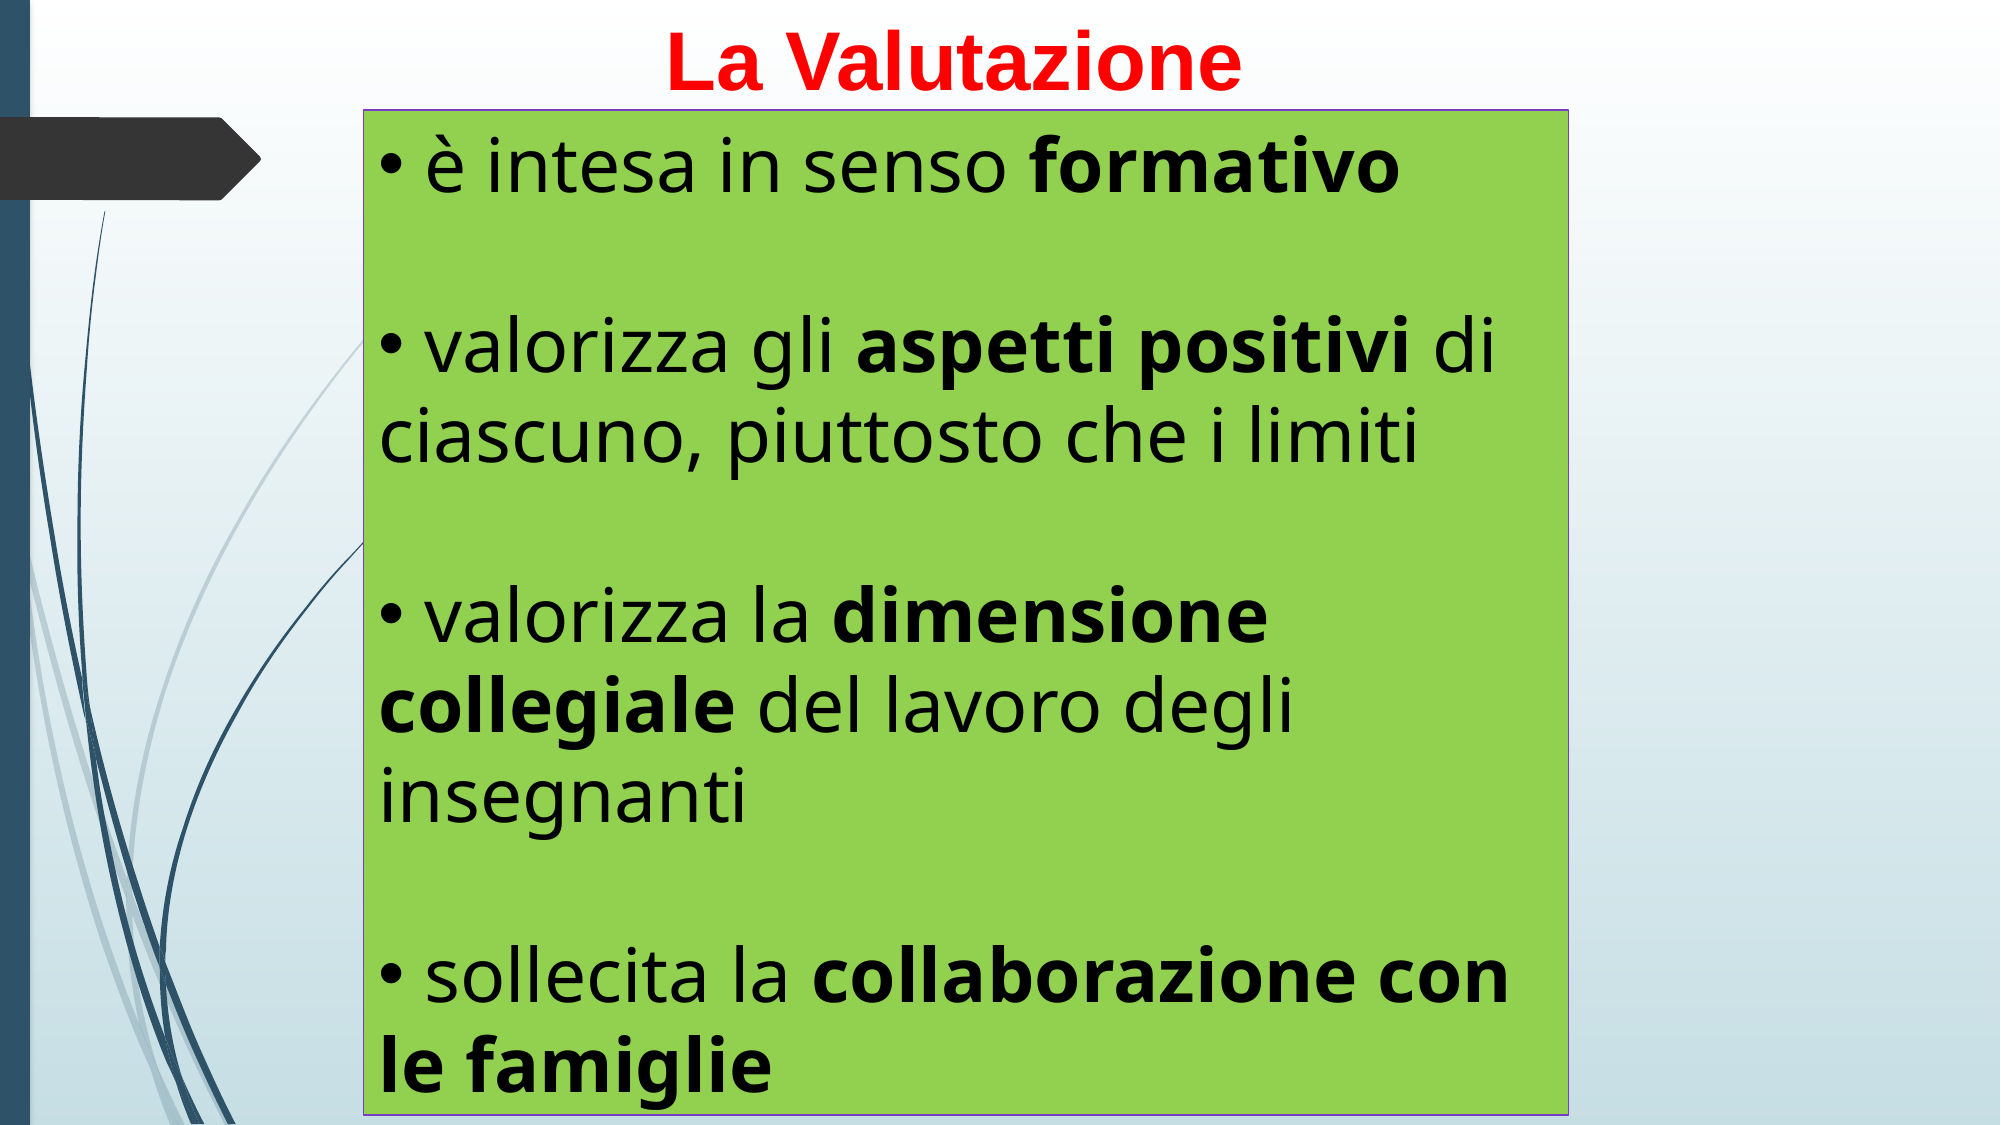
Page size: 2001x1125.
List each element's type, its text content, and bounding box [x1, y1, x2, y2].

text_box è intesa in senso formativo valorizza gli aspetti positivi di ciascuno, piuttosto che i limiti valorizza la dimensione collegiale del lavoro degli insegnanti sollecita la collaborazione con le famiglie [363, 109, 1569, 1116]
text_box La Valutazione [650, 0, 1282, 109]
